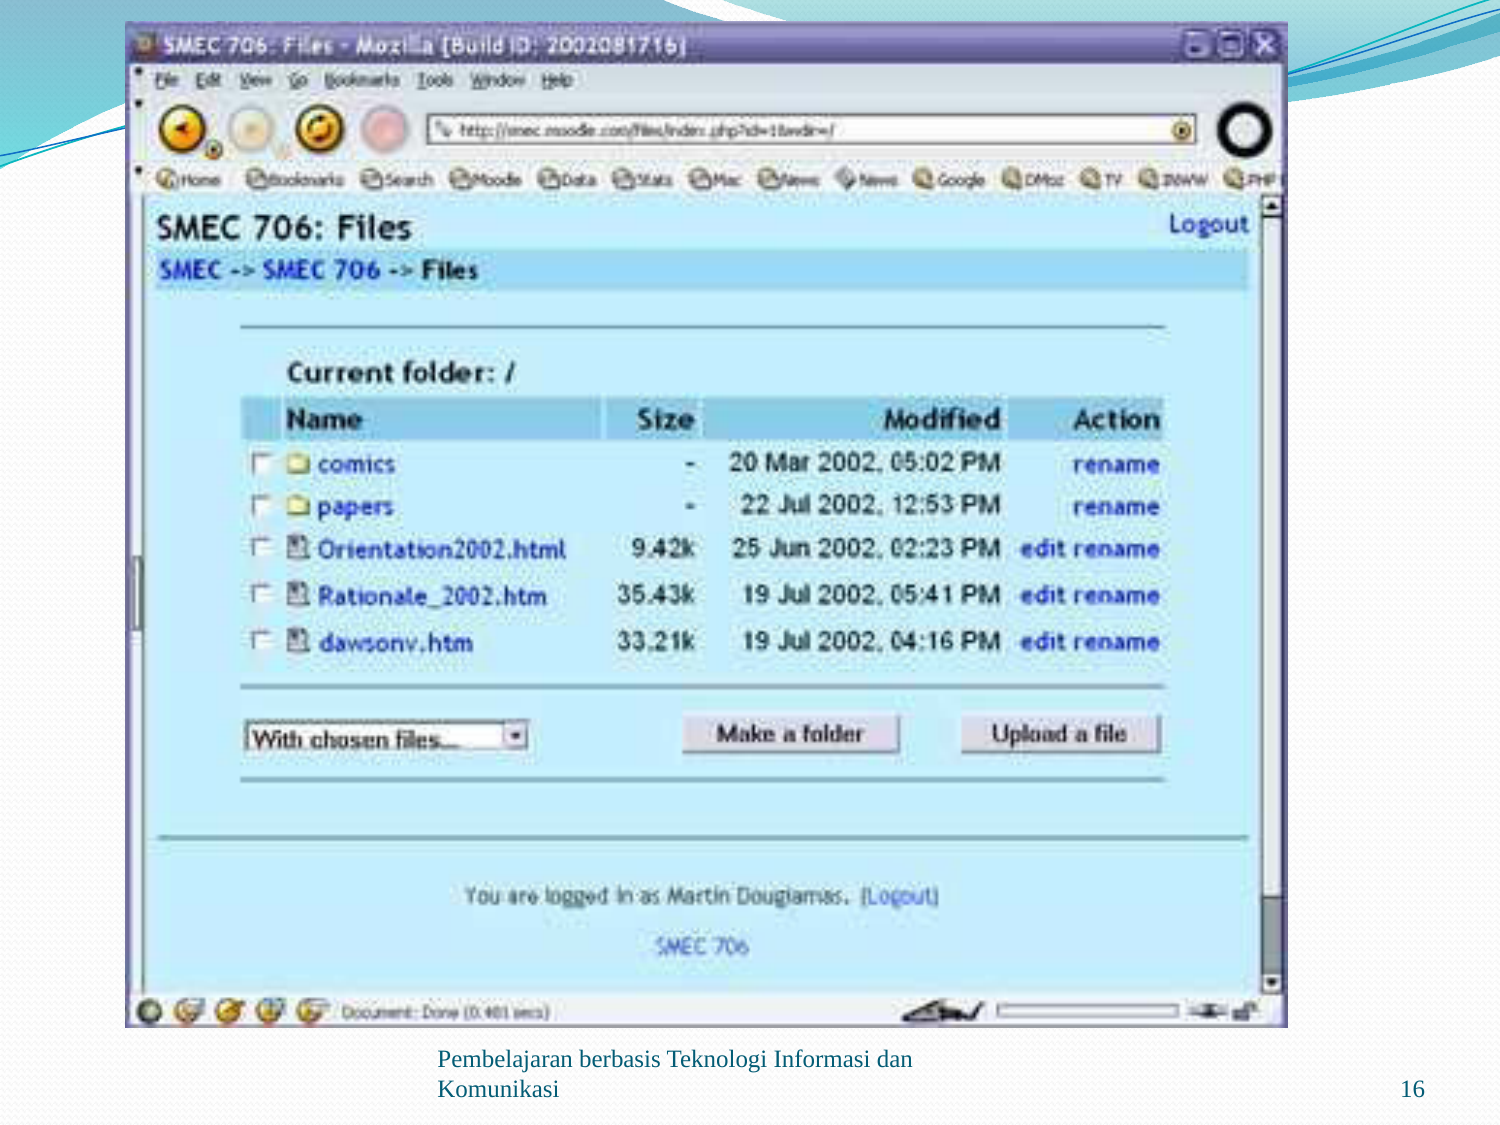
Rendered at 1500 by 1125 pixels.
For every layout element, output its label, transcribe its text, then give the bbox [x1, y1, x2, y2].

footer Pembelajaran berbasis Teknologi Informasi dan Komunikasi [437, 1042, 988, 1103]
slide_number 16 [1299, 1042, 1425, 1103]
picture [124, 21, 1288, 1028]
